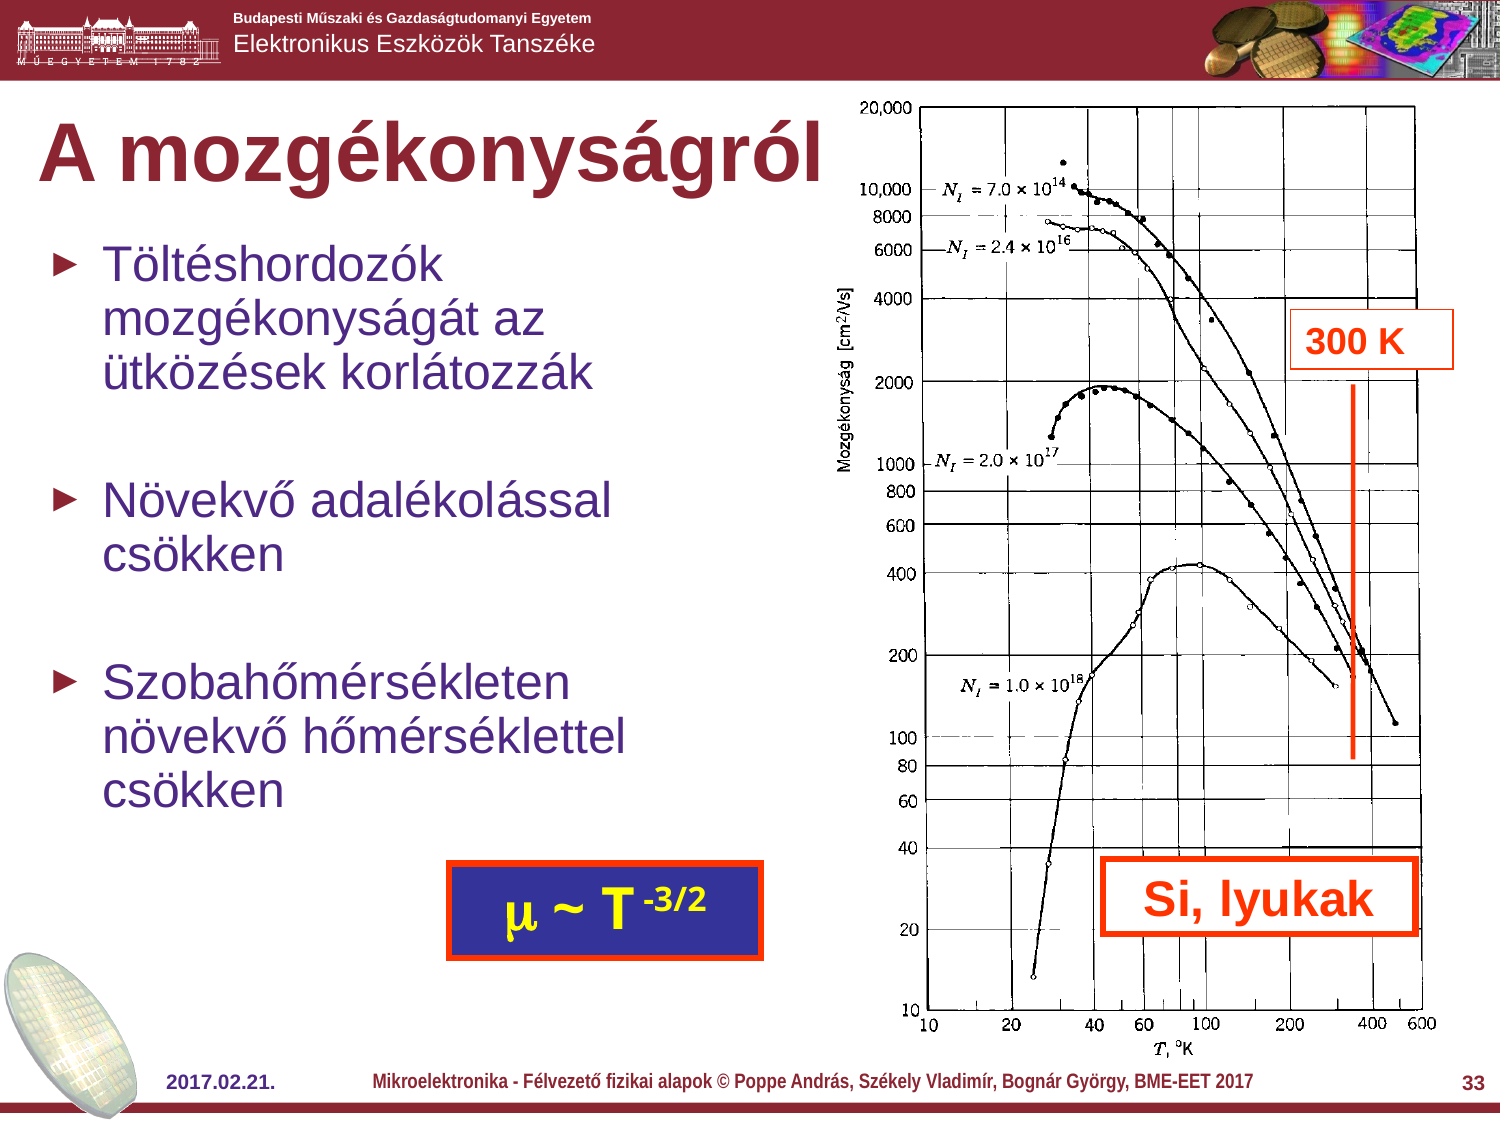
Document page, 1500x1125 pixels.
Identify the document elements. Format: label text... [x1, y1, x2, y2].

list Töltéshordozók mozgékonyságát az ütközések korlátozzák Növekvő adalékolással csökken Szobahőmérsékleten növekvő hőmérséklettel csökken [30, 230, 743, 723]
picture [1193, 1, 1500, 78]
title A mozgékonyságról [22, 75, 1474, 221]
text_box  ~ T -3/2 [448, 863, 762, 958]
footer Mikroelektronika - Félvezető fizikai alapok © Poppe András, Székely Vladimír, Bognár György, BME-EET 2017 [357, 1060, 1346, 1109]
slide_number 33 [1374, 1061, 1500, 1106]
picture [815, 88, 1446, 1072]
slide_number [151, 1060, 351, 1101]
picture [0, 942, 140, 1125]
